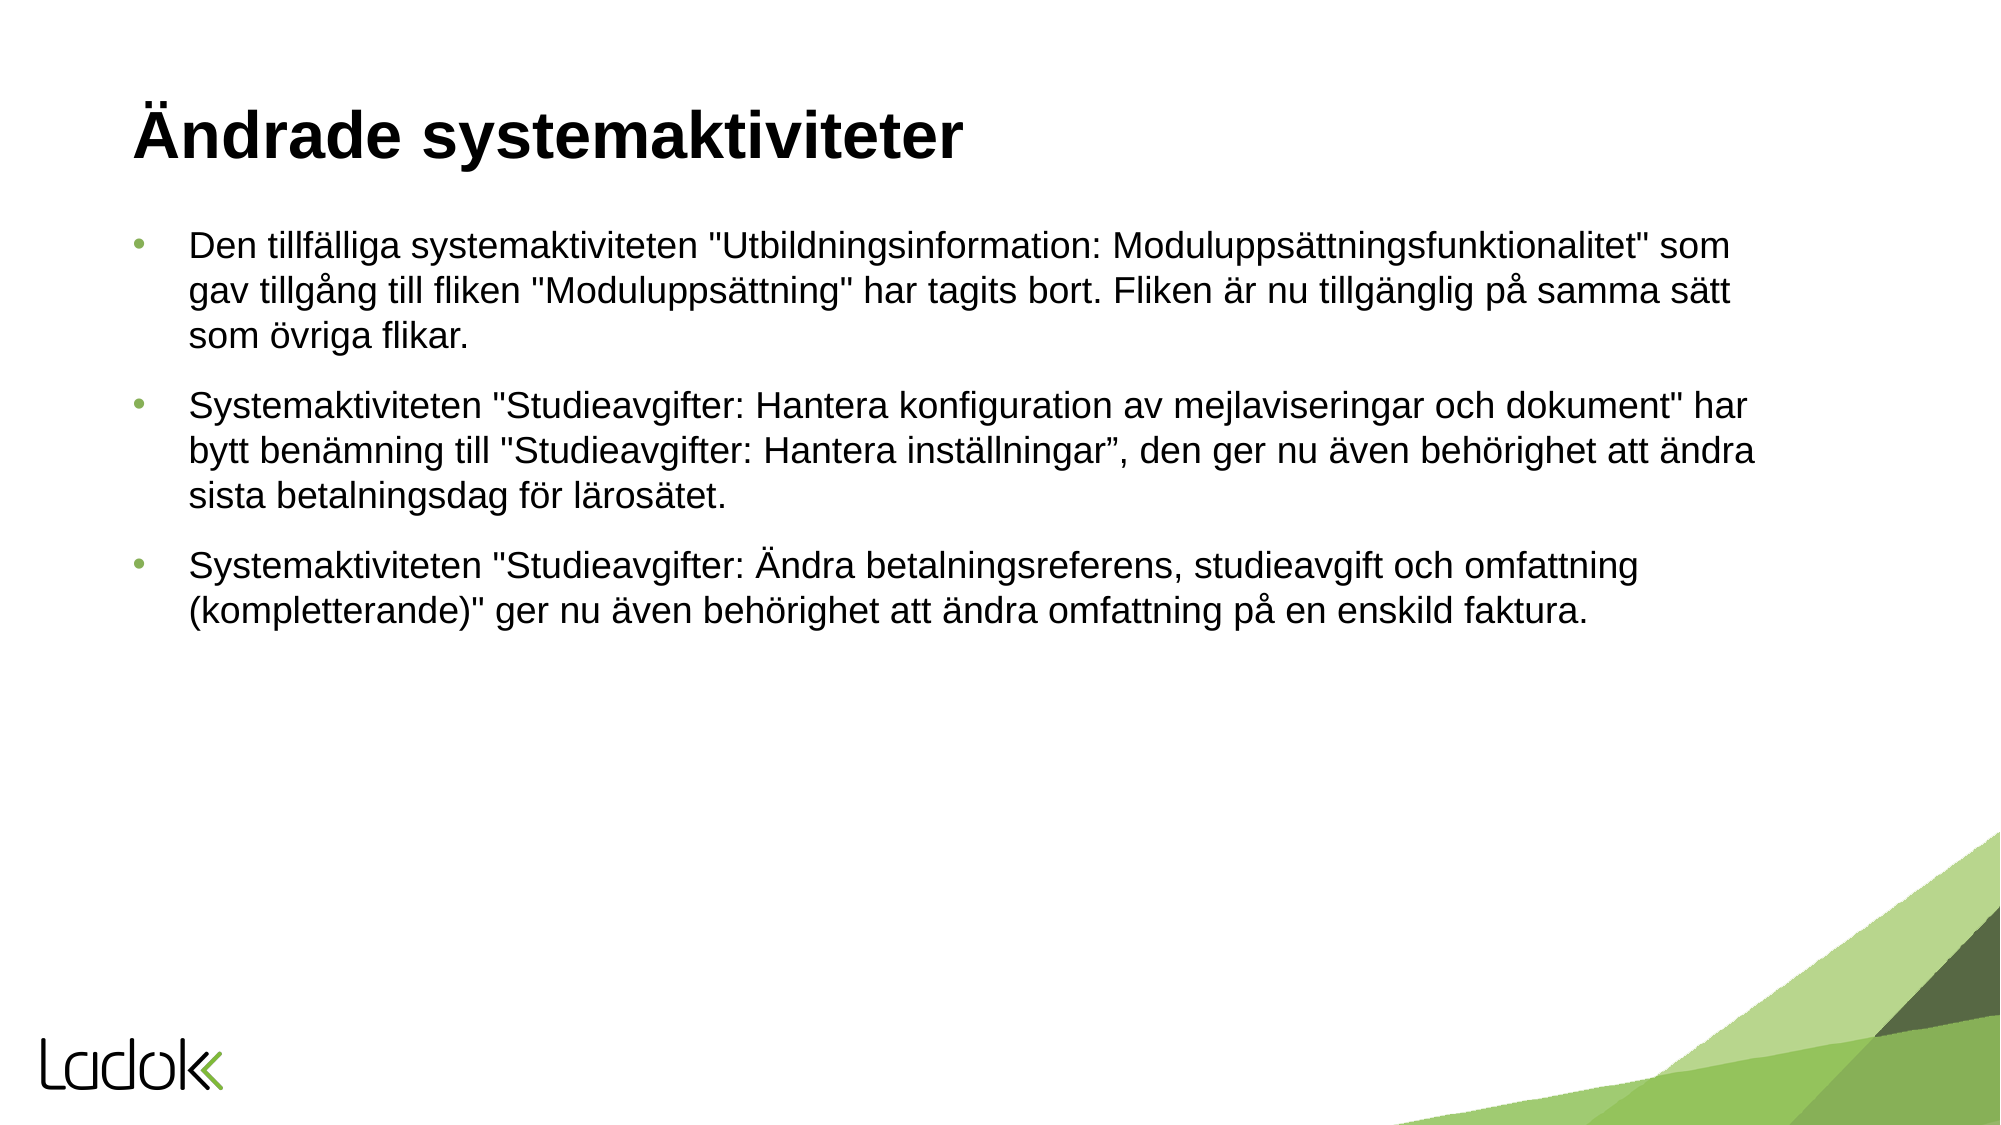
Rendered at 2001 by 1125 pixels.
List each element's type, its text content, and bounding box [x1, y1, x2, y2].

picture [41, 1038, 224, 1091]
list Den tillfälliga systemaktiviteten "Utbildningsinformation: Moduluppsättningsfunktionalitet" som gav tillgång till fliken "Moduluppsättning" har tagits bort. Fliken är nu tillgänglig på samma sätt som övriga flikar. Systemaktiviteten "Studieavgifter: Hantera konfiguration av mejlaviseringar och dokument" har bytt benämning till "Studieavgifter: Hantera inställningar”, den ger nu även behörighet att ändra sista betalningsdag för lärosätet. Systemaktiviteten "Studieavgifter: Ändra betalningsreferens, studieavgift och omfattning (kompletterande)" ger nu även behörighet att ändra omfattning på en enskild faktura. [117, 213, 1783, 854]
title Ändrade systemaktiviteter [117, 94, 1783, 213]
picture [1275, 832, 2000, 1125]
